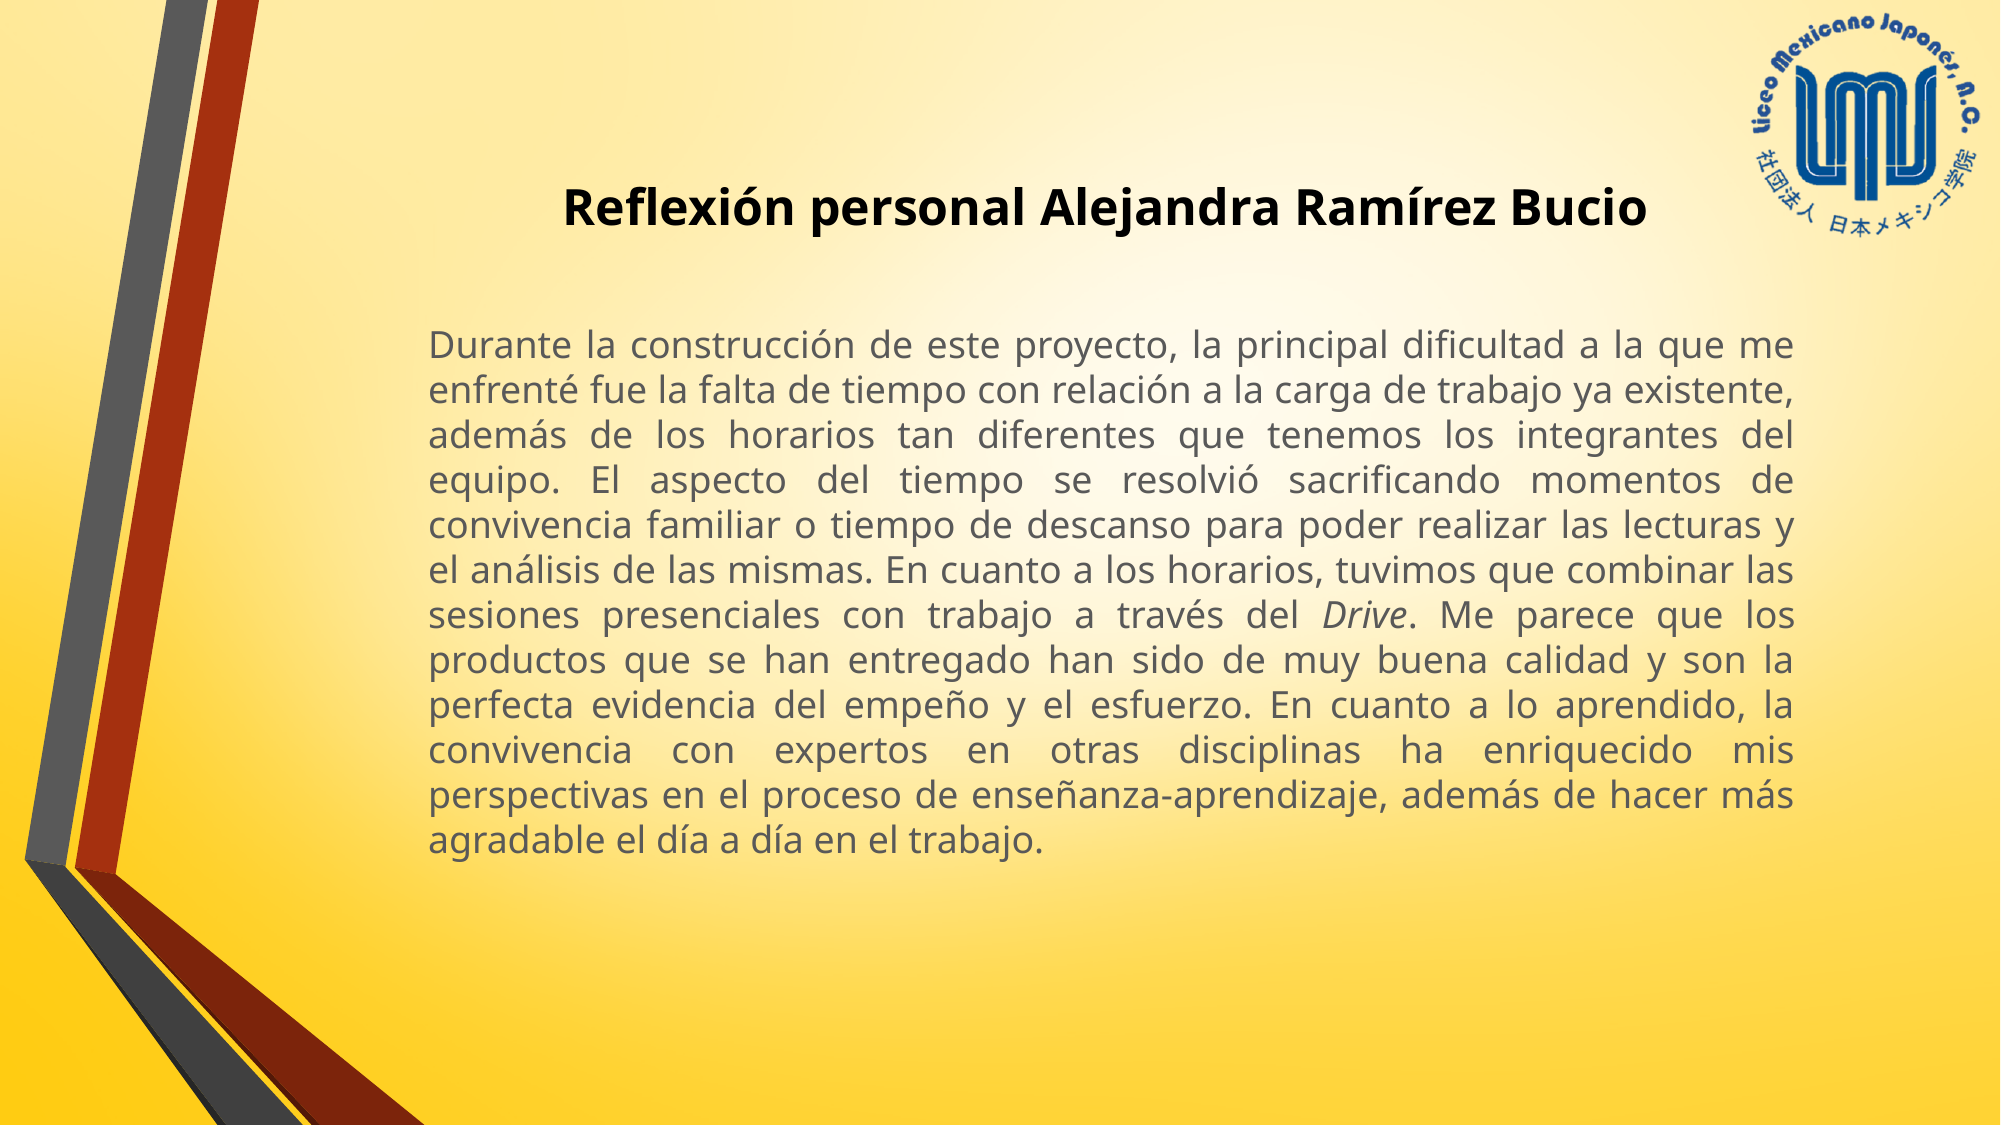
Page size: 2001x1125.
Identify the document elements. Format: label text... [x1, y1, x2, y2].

text_box Reflexión personal Alejandra Ramírez Bucio [413, 160, 1811, 255]
picture [1747, 6, 1985, 239]
text_box Durante la construcción de este proyecto, la principal dificultad a la que me enfrenté fue la falta de tiempo con relación a la carga de trabajo ya existente, además de los horarios tan diferentes que tenemos los integrantes del equipo. El aspecto del tiempo se resolvió sacrificando momentos de convivencia familiar o tiempo de descanso para poder realizar las lecturas y el análisis de las mismas. En cuanto a los horarios, tuvimos que combinar las sesiones presenciales con trabajo a través del Drive. Me parece que los productos que se han entregado han sido de muy buena calidad y son la perfecta evidencia del empeño y el esfuerzo. En cuanto a lo aprendido, la convivencia con expertos en otras disciplinas ha enriquecido mis perspectivas en el proceso de enseñanza-aprendizaje, además de hacer más agradable el día a día en el trabajo. [413, 306, 1811, 854]
